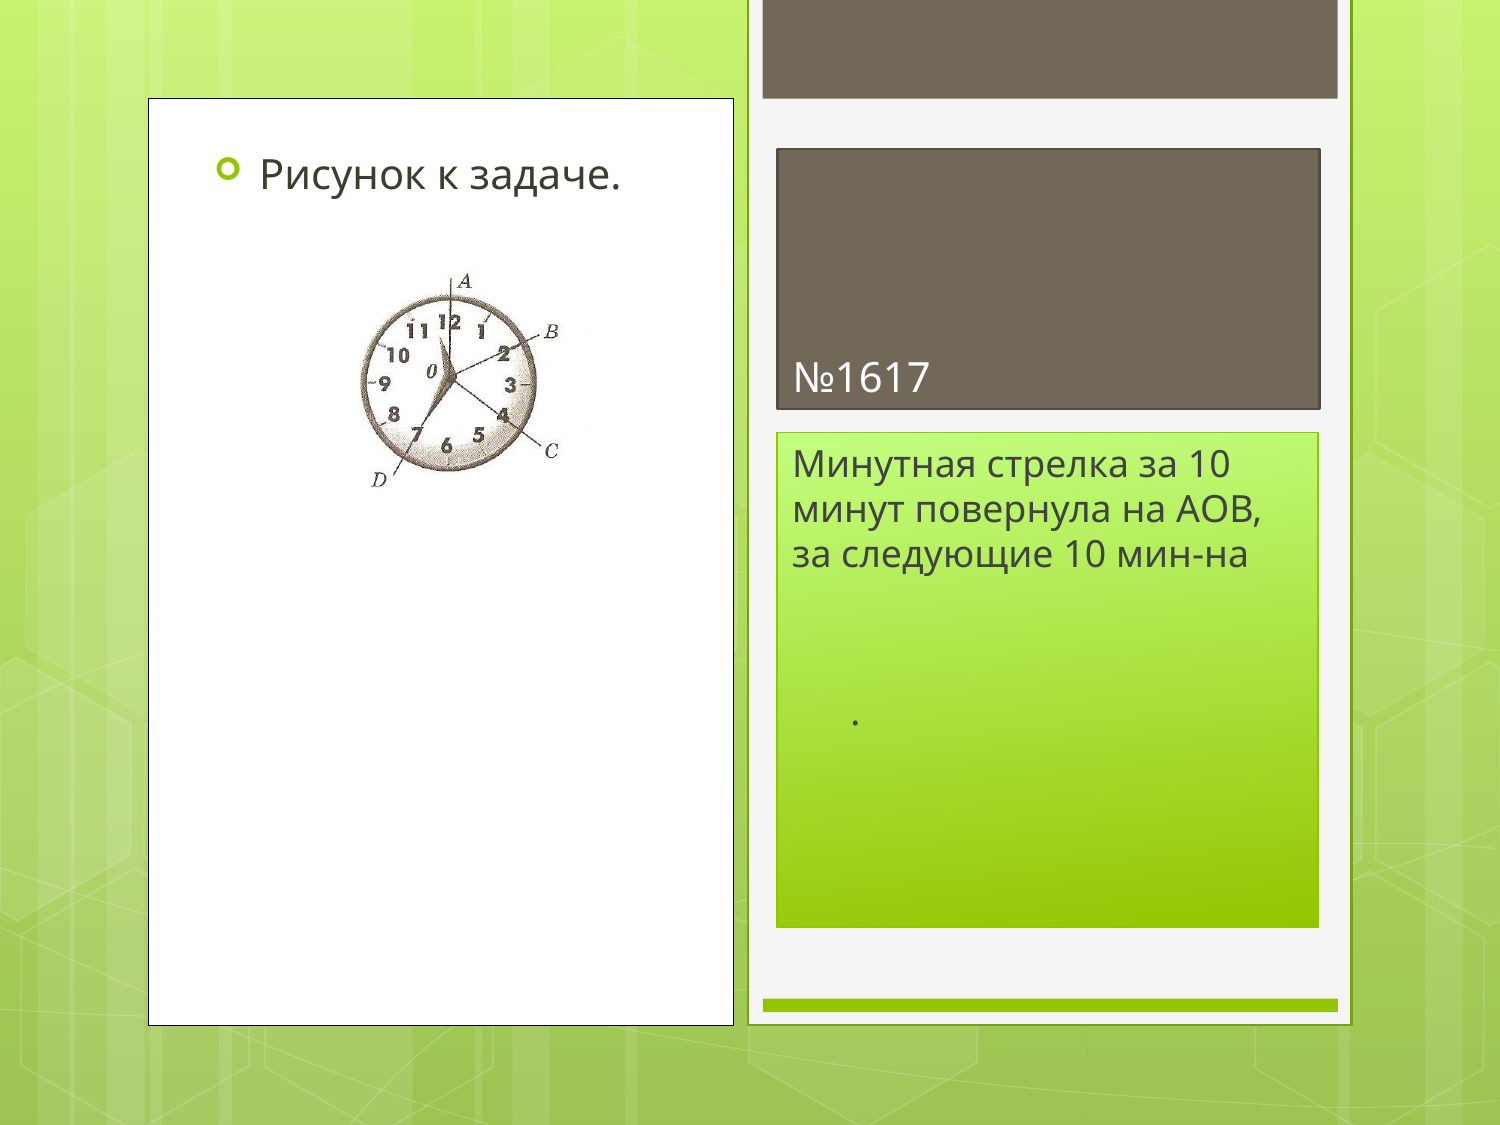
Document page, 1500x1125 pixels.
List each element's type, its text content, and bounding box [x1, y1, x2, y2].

title №1617 [776, 148, 1321, 410]
picture [229, 245, 594, 502]
list Рисунок к задаче. [187, 140, 695, 986]
